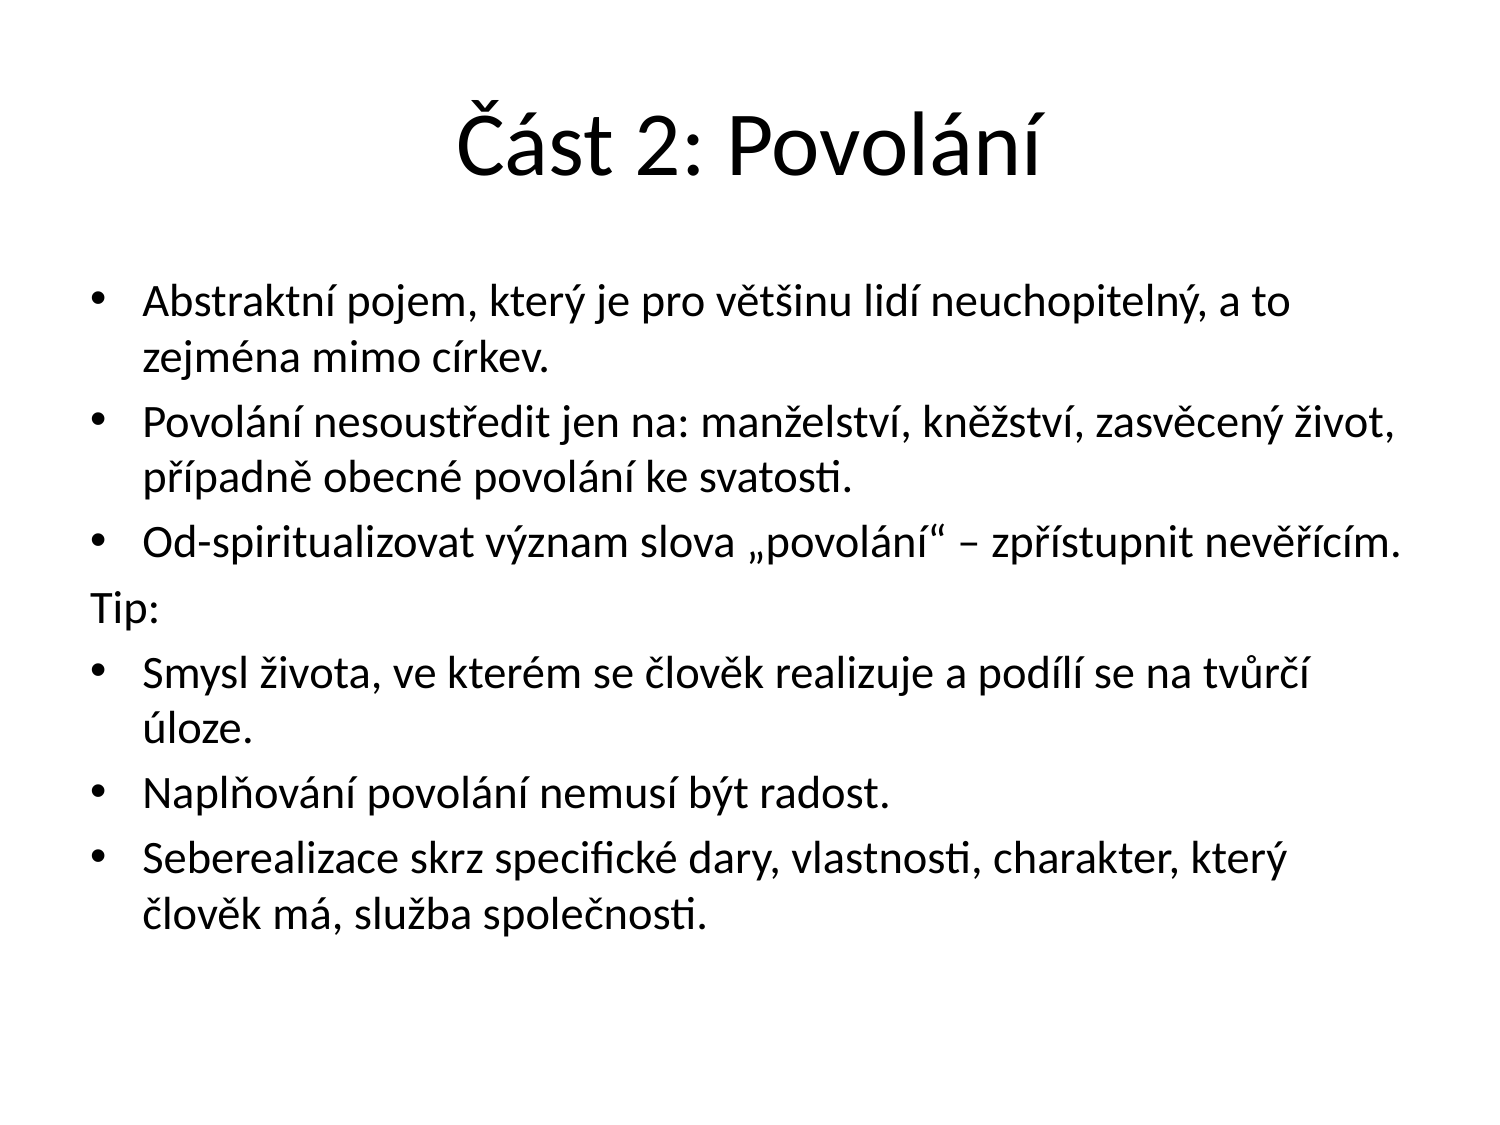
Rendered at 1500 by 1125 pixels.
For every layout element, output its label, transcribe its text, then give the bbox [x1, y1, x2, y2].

list Abstraktní pojem, který je pro většinu lidí neuchopitelný, a to zejména mimo církev. Povolání nesoustředit jen na: manželství, kněžství, zasvěcený život, případně obecné povolání ke svatosti. Od-spiritualizovat význam slova „povolání“ – zpřístupnit nevěřícím. Tip: Smysl života, ve kterém se člověk realizuje a podílí se na tvůrčí úloze. Naplňování povolání nemusí být radost. Seberealizace skrz specifické dary, vlastnosti, charakter, který člověk má, služba společnosti. [75, 262, 1425, 1005]
title Část 2: Povolání [75, 45, 1425, 233]
